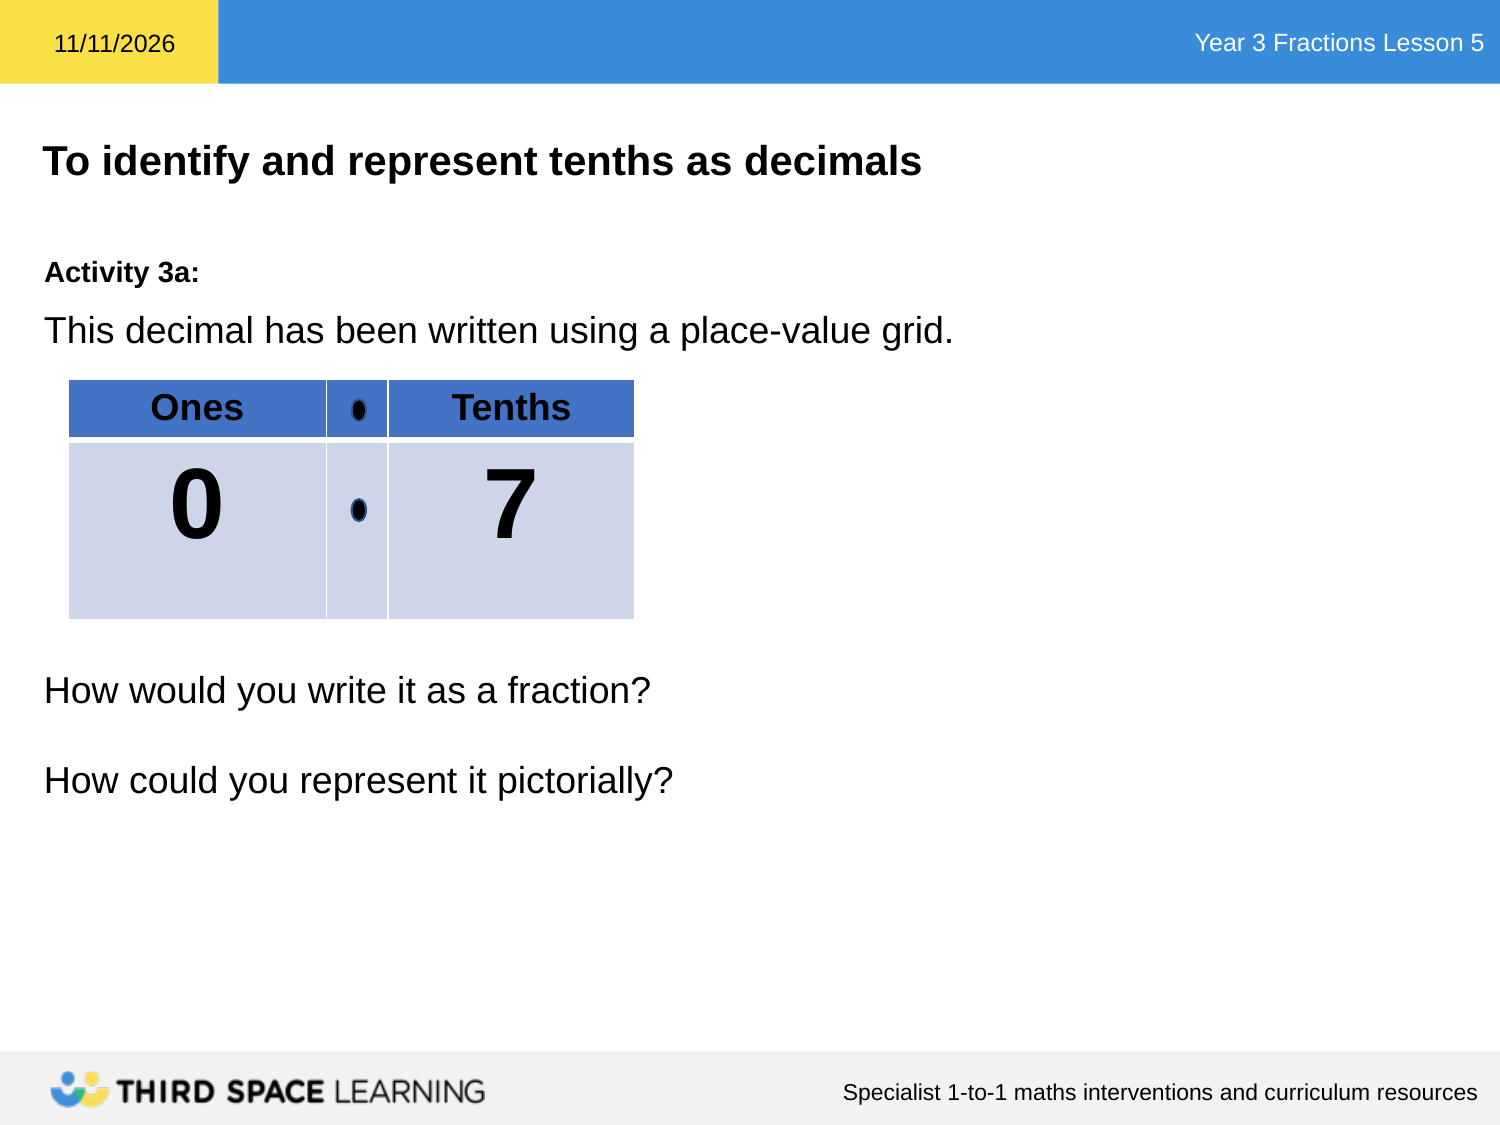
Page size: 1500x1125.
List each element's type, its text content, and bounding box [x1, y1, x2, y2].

table_cell 0 [69, 443, 326, 619]
picture [50, 1071, 485, 1108]
table_cell [327, 443, 387, 619]
table_header Ones [69, 380, 326, 437]
text_box [350, 497, 368, 523]
text_box [350, 398, 368, 423]
table_header Tenths [389, 380, 634, 437]
table_header [327, 380, 387, 437]
table_cell 7 [389, 443, 634, 619]
text_box This decimal has been written using a place-value grid. How would you write it as a fraction? How could you represent it pictorially? [29, 299, 1107, 809]
text_box Activity 3a: [29, 246, 216, 296]
